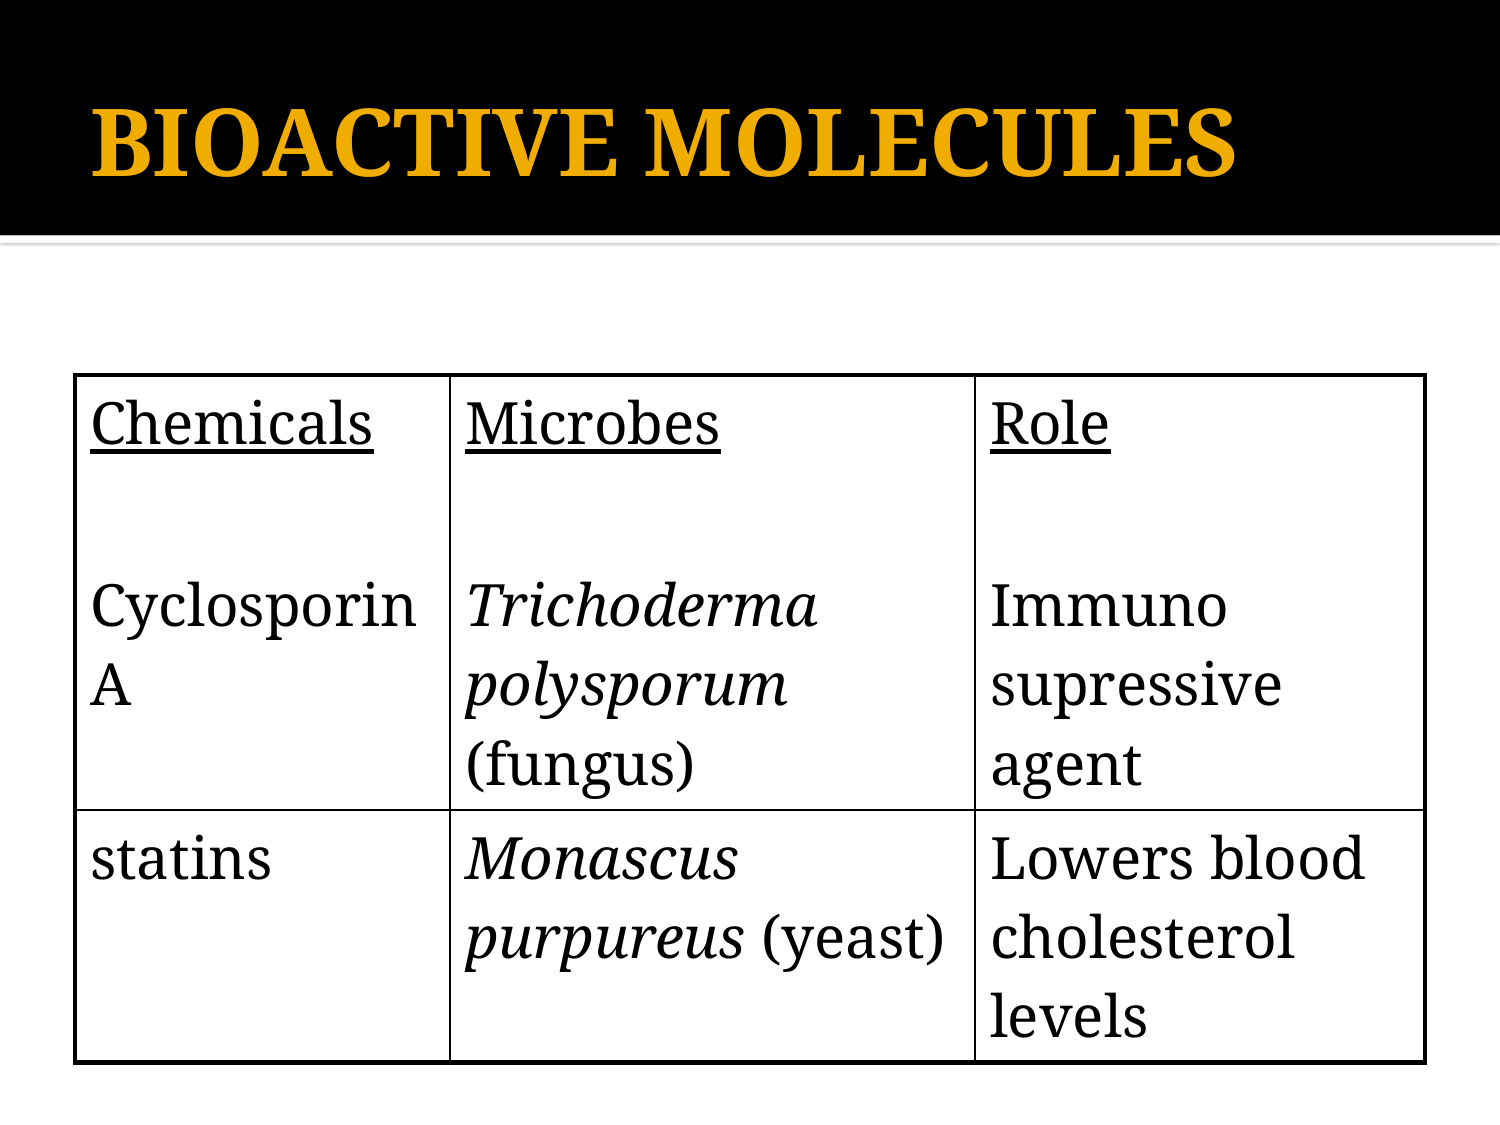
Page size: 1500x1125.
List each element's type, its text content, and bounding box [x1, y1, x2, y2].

table_header Role Immuno supressive agent [976, 377, 1423, 809]
table_cell Monascus purpureus (yeast) [451, 811, 974, 1060]
title BIOACTIVE MOLECULES [75, 45, 1425, 233]
table_header Chemicals Cyclosporin A [77, 377, 449, 809]
table_cell statins [77, 811, 449, 1060]
table_header Microbes Trichoderma polysporum (fungus) [451, 377, 974, 809]
table_cell Lowers blood cholesterol levels [976, 811, 1423, 1060]
